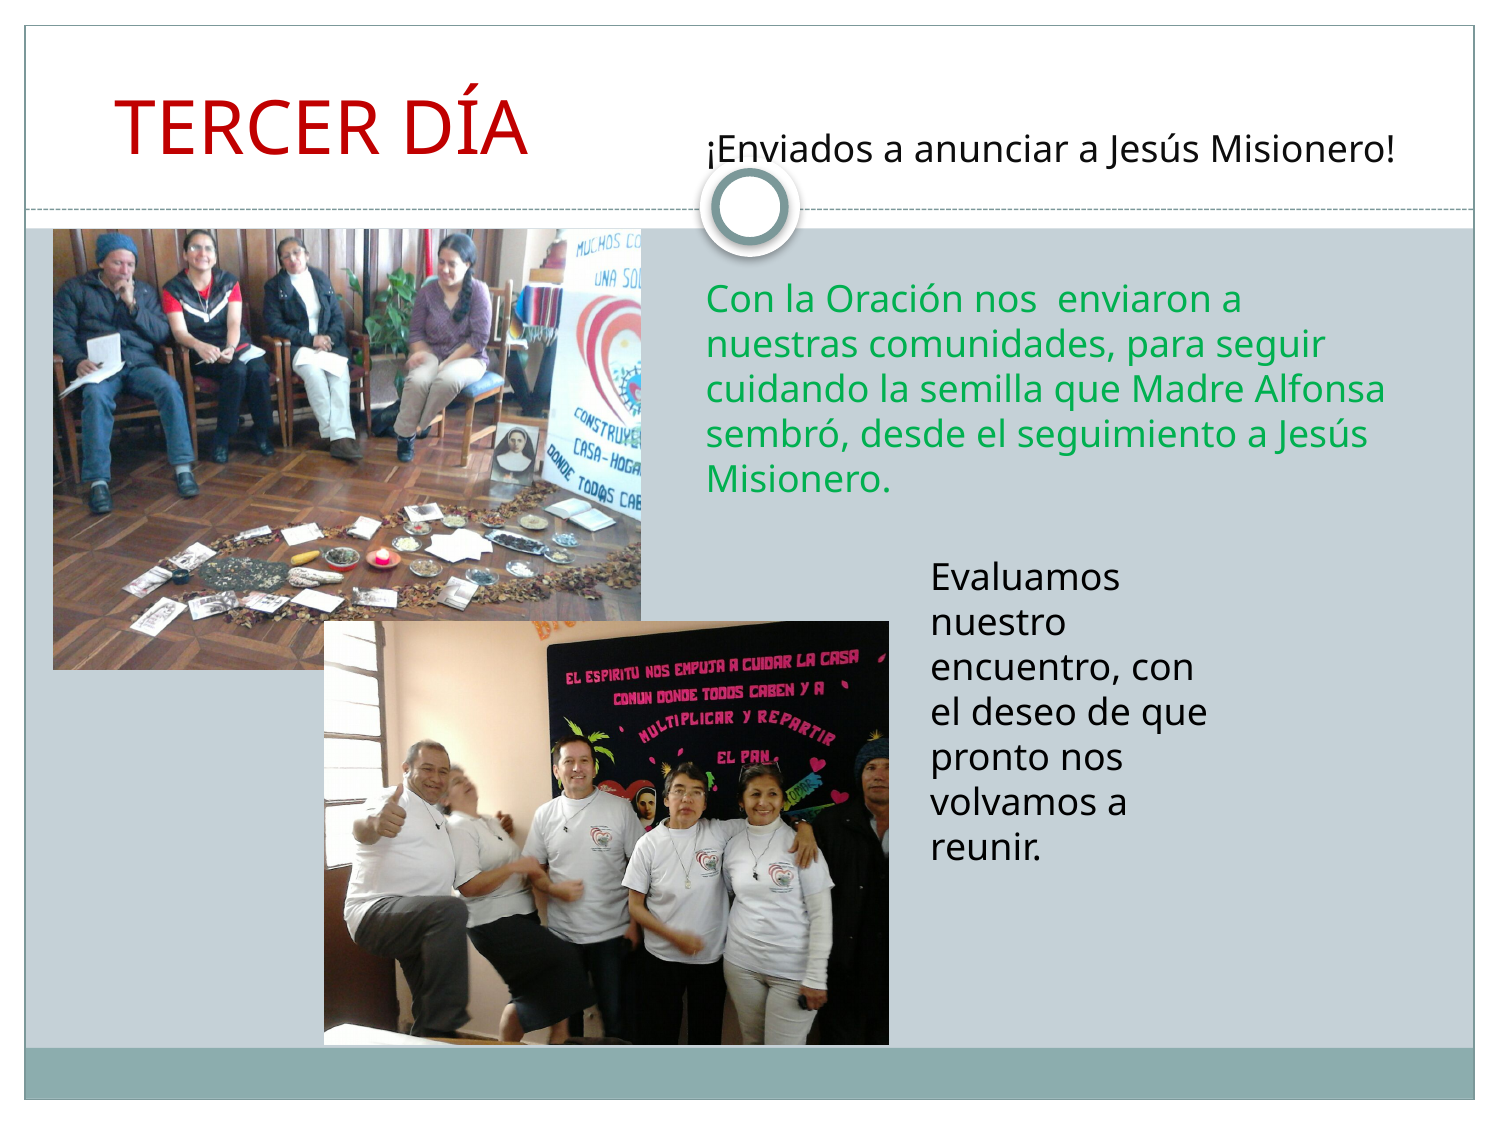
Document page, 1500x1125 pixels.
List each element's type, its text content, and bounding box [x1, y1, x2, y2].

picture [52, 228, 889, 1045]
title TERCER DÍA [100, 125, 691, 268]
text_box Con la Oración nos enviaron a nuestras comunidades, para seguir cuidando la semilla que Madre Alfonsa sembró, desde el seguimiento a Jesús Misionero. [690, 267, 1412, 507]
text_box Evaluamos nuestro encuentro, con el deseo de que pronto nos volvamos a reunir. [915, 545, 1235, 876]
text_box ¡Enviados a anunciar a Jesús Misionero! [691, 117, 1412, 178]
